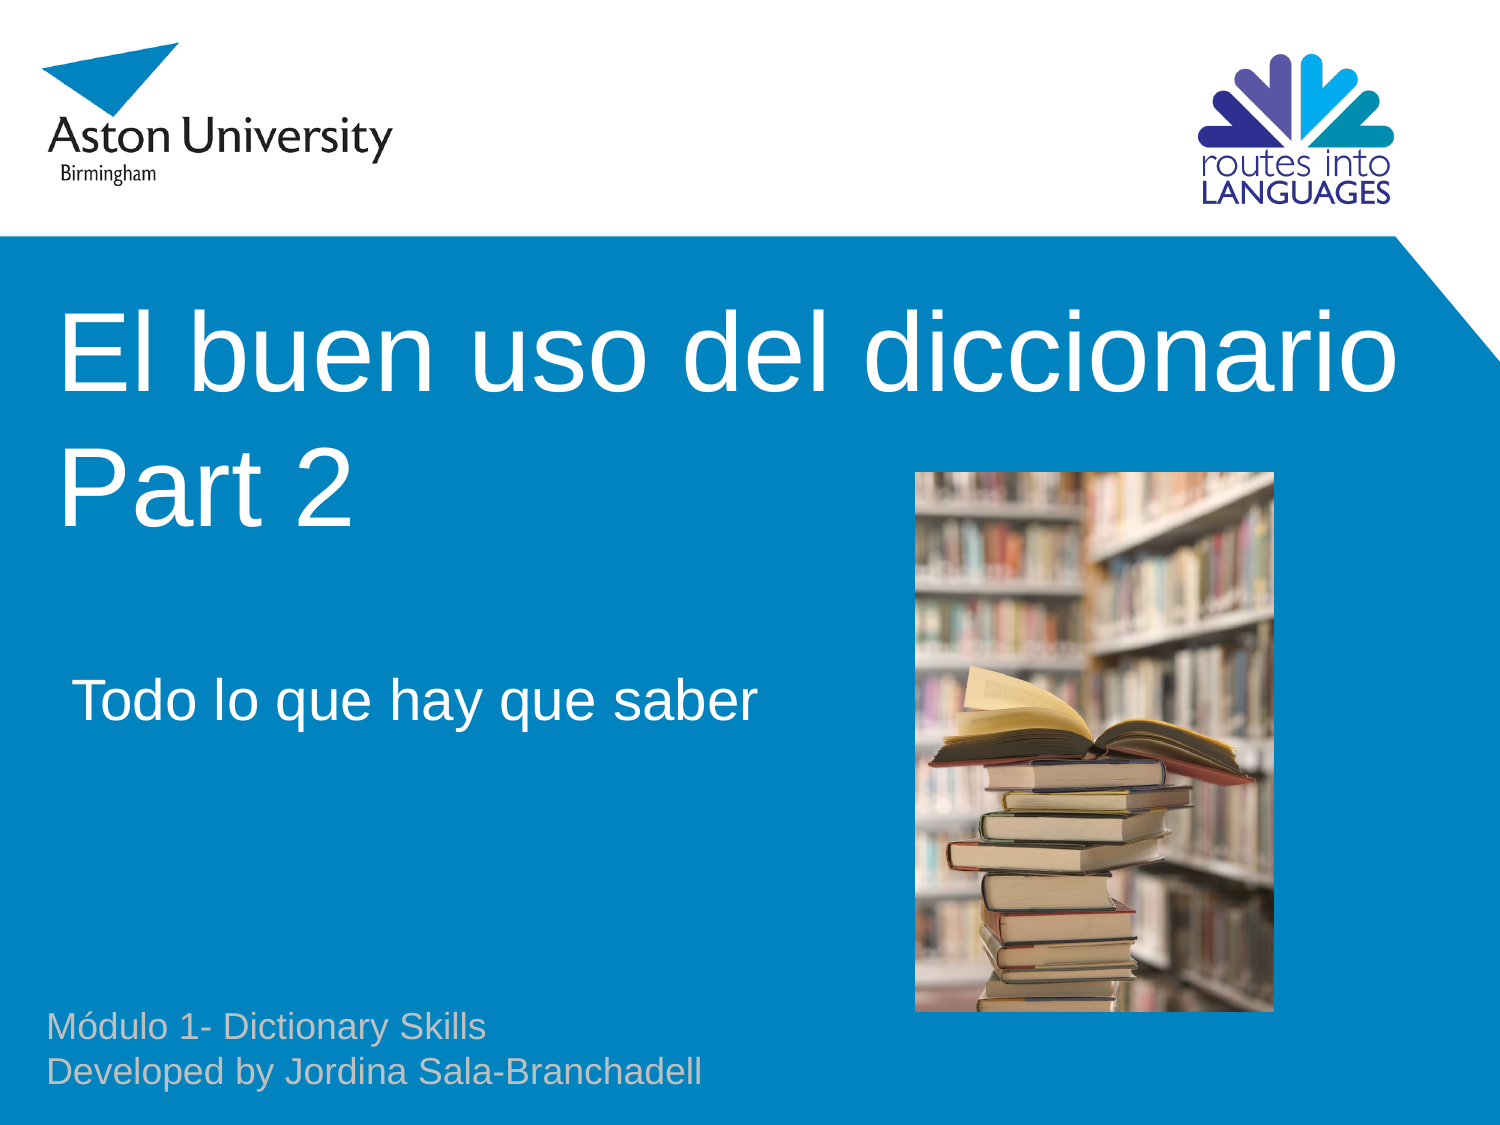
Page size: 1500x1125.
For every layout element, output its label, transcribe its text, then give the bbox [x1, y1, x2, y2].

picture [66, 515, 75, 525]
picture [240, 515, 261, 526]
text_box Módulo 1- Dictionary Skills Developed by Jordina Sala-Branchadell [31, 994, 1461, 1100]
picture [1198, 54, 1394, 212]
picture [201, 515, 210, 525]
subtitle Todo lo que hay que saber [71, 661, 910, 794]
picture [39, 41, 394, 187]
picture [299, 515, 349, 525]
title El buen uso del diccionario Part 2 [56, 278, 1415, 515]
picture [137, 515, 173, 527]
picture [176, 515, 193, 526]
picture [916, 473, 1273, 1011]
